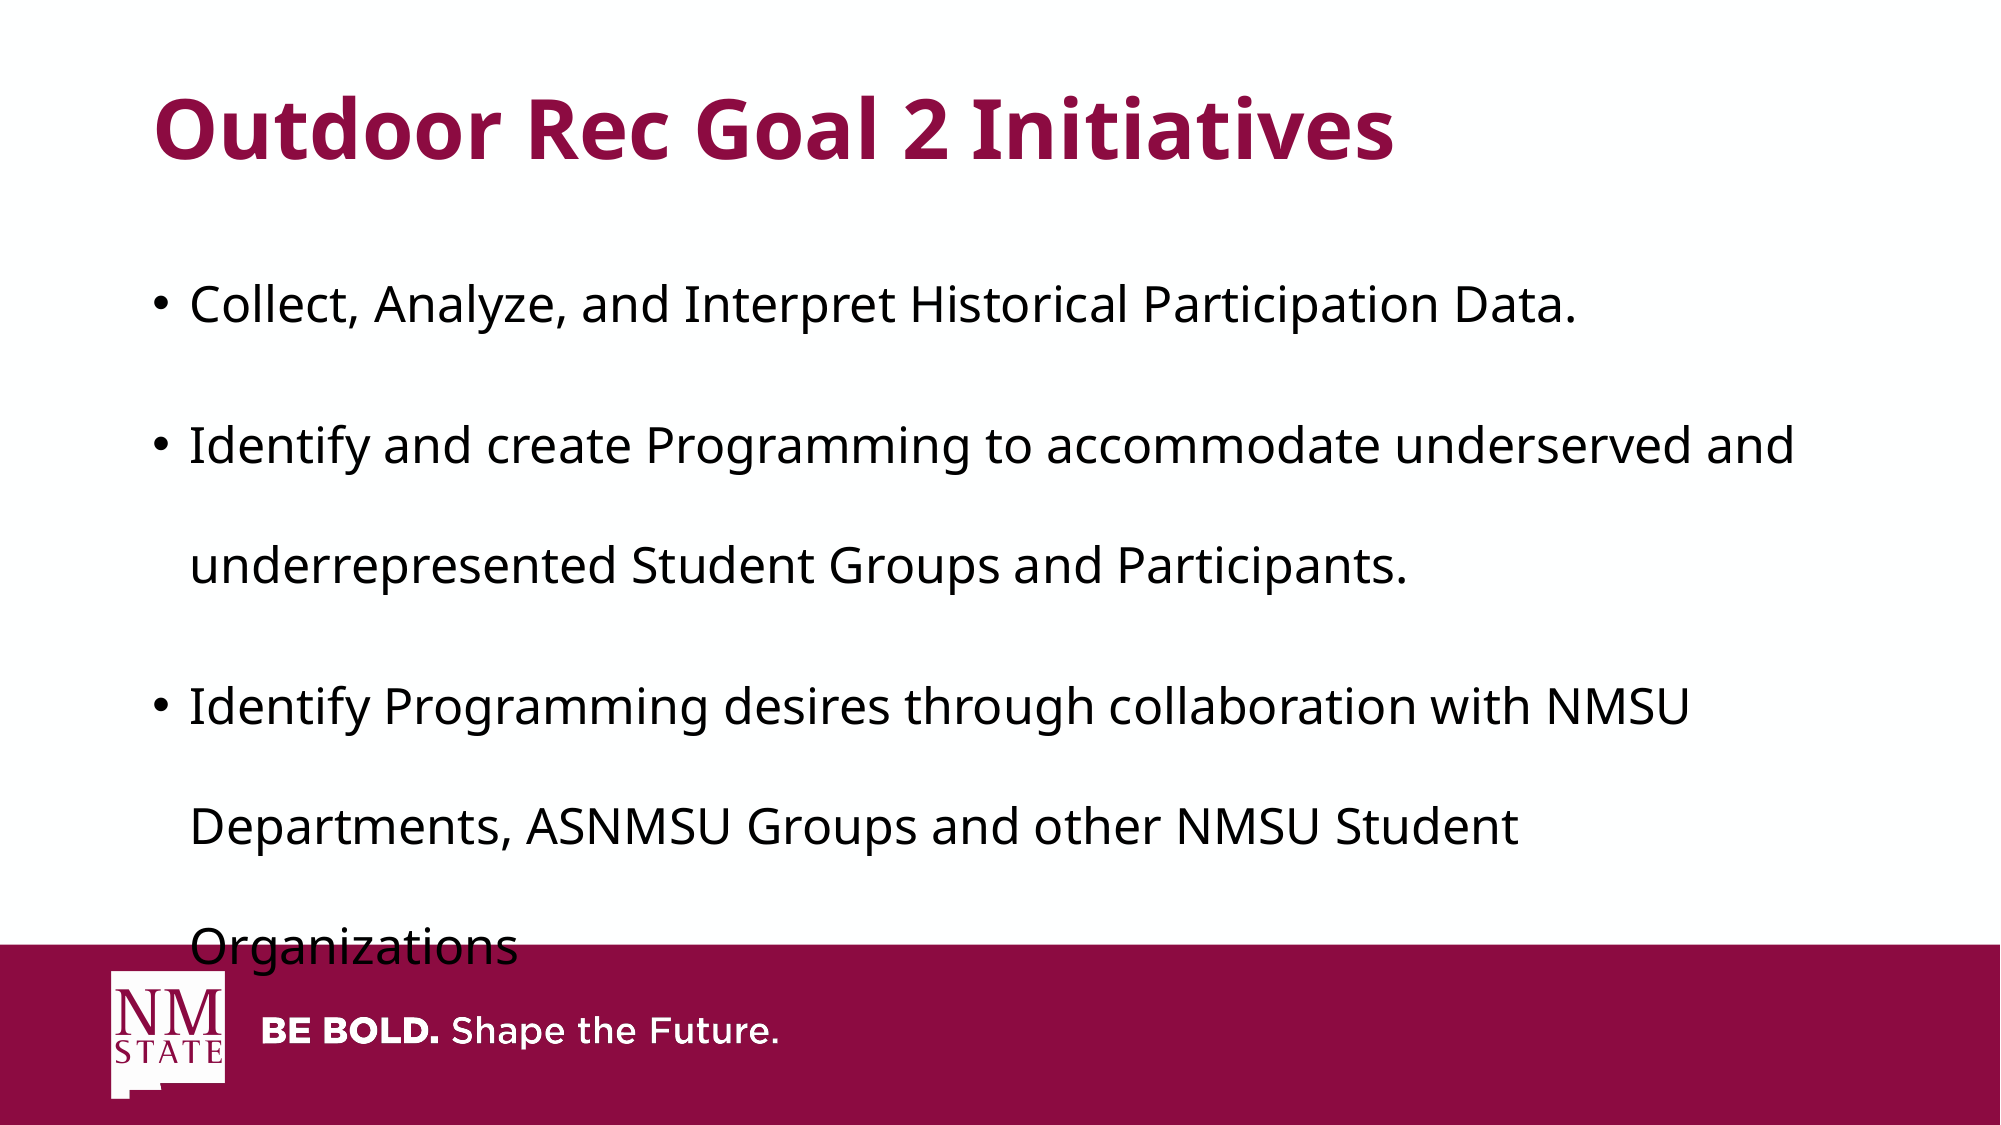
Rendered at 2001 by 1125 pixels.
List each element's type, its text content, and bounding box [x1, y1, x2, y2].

list Collect, Analyze, and Interpret Historical Participation Data. Identify and create Programming to accommodate underserved and underrepresented Student Groups and Participants. Identify Programming desires through collaboration with NMSU Departments, ASNMSU Groups and other NMSU Student Organizations [137, 204, 1863, 933]
picture [111, 971, 225, 1099]
title Outdoor Rec Goal 2 Initiatives [137, 59, 1863, 204]
picture [261, 997, 778, 1072]
